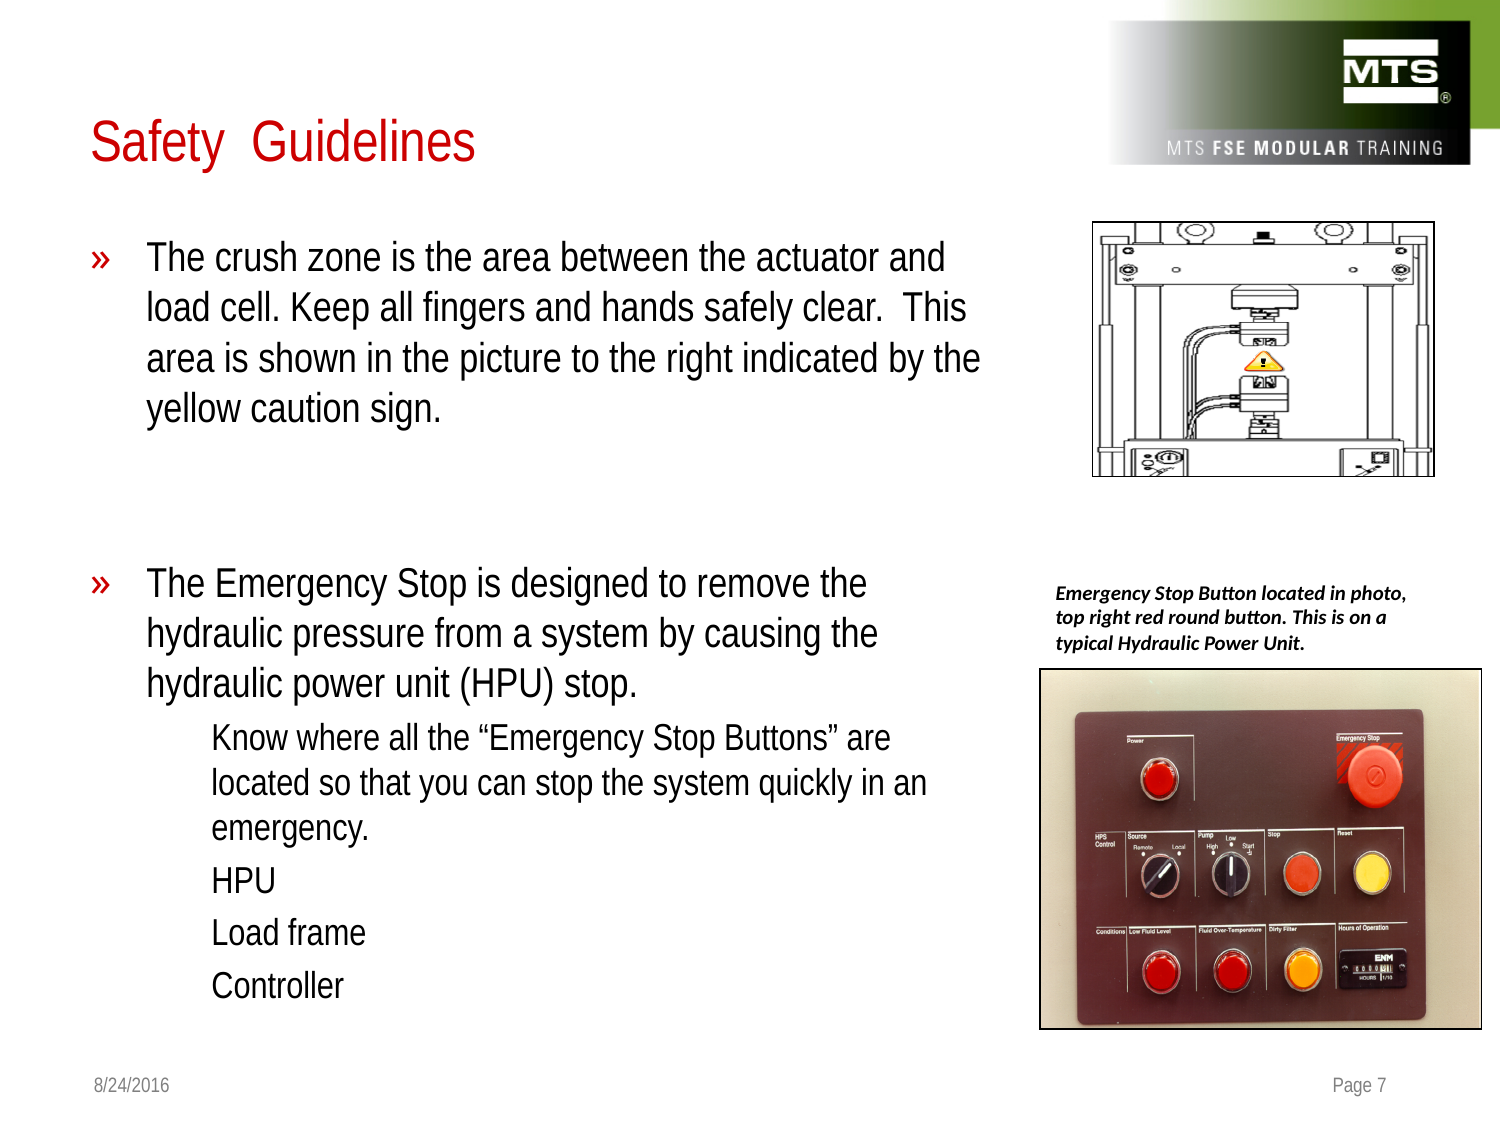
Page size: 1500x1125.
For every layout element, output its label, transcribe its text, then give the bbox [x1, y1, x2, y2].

list The crush zone is the area between the actuator and load cell. Keep all fingers and hands safely clear. This area is shown in the picture to the right indicated by the yellow caution sign. The Emergency Stop is designed to remove the hydraulic pressure from a system by causing the hydraulic power unit (HPU) stop. Know where all the “Emergency Stop Buttons” are located so that you can stop the system quickly in an emergency. HPU Load frame Controller [75, 222, 1014, 1049]
title Safety Guidelines [75, 45, 1135, 232]
picture [1054, 0, 1500, 165]
picture [1092, 222, 1434, 476]
text_box Emergency Stop Button located in photo, top right red round button. This is on a typical Hydraulic Power Unit. [1040, 571, 1441, 662]
picture [1040, 669, 1481, 1029]
